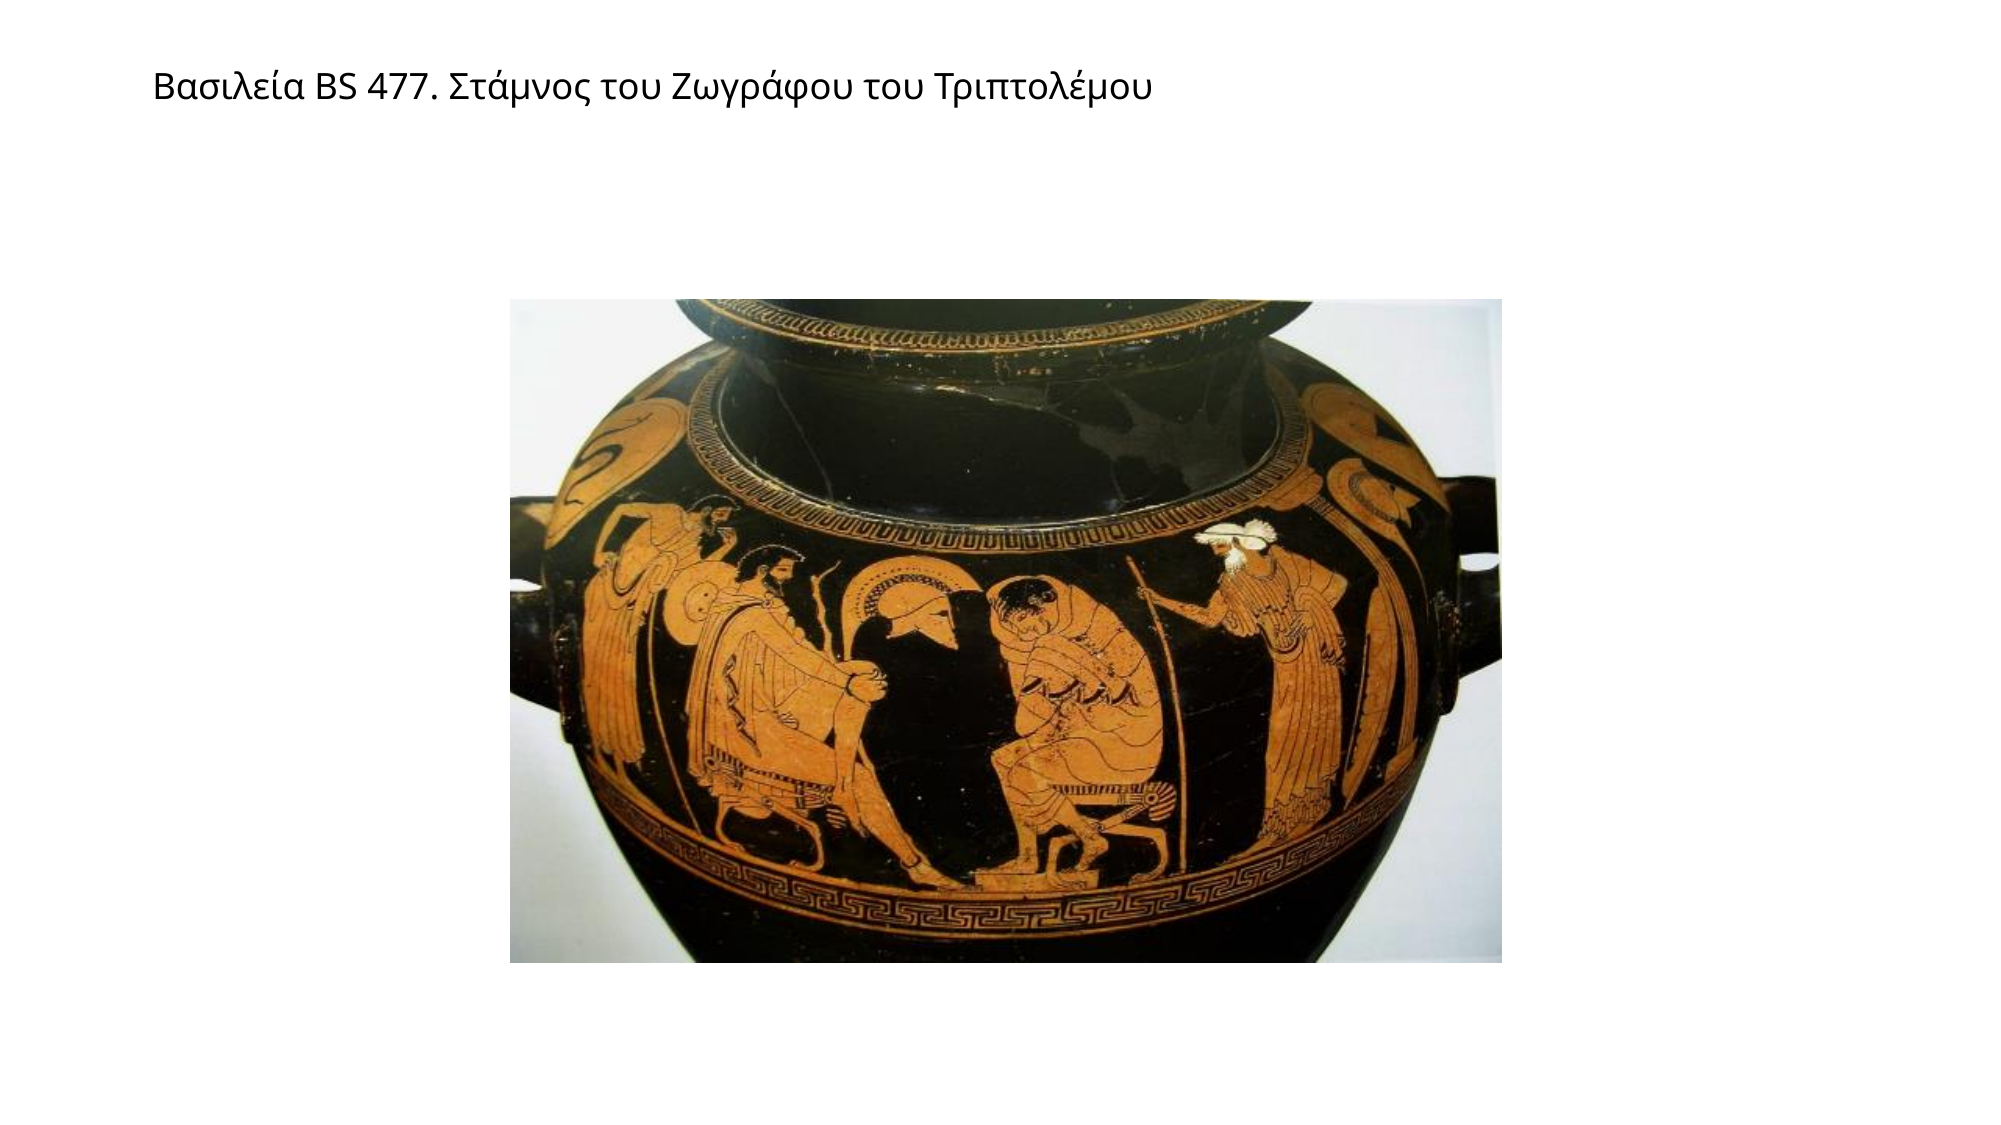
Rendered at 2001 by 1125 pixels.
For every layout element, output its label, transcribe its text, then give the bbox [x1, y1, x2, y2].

title Βασιλεία BS 477. Στάμνος του Ζωγράφου του Τριπτολέμου [137, 59, 1863, 278]
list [510, 299, 1502, 963]
